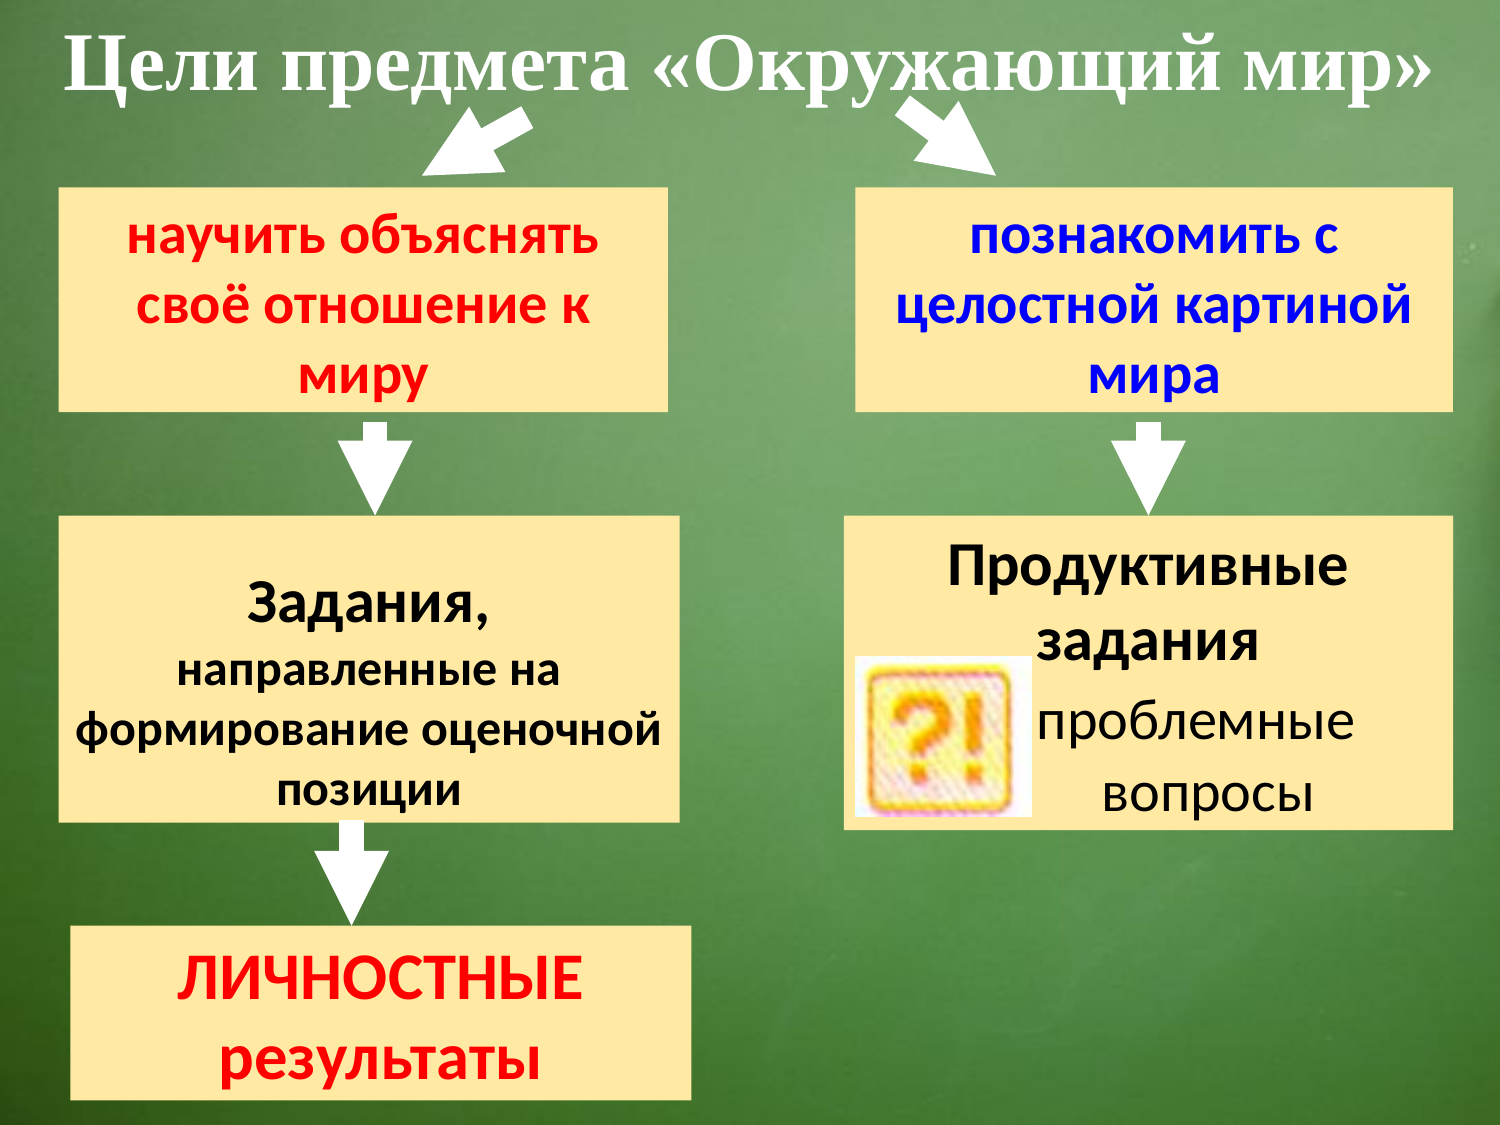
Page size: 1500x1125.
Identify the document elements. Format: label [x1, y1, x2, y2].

text_box [843, 515, 1454, 834]
picture [0, 0, 1500, 1125]
